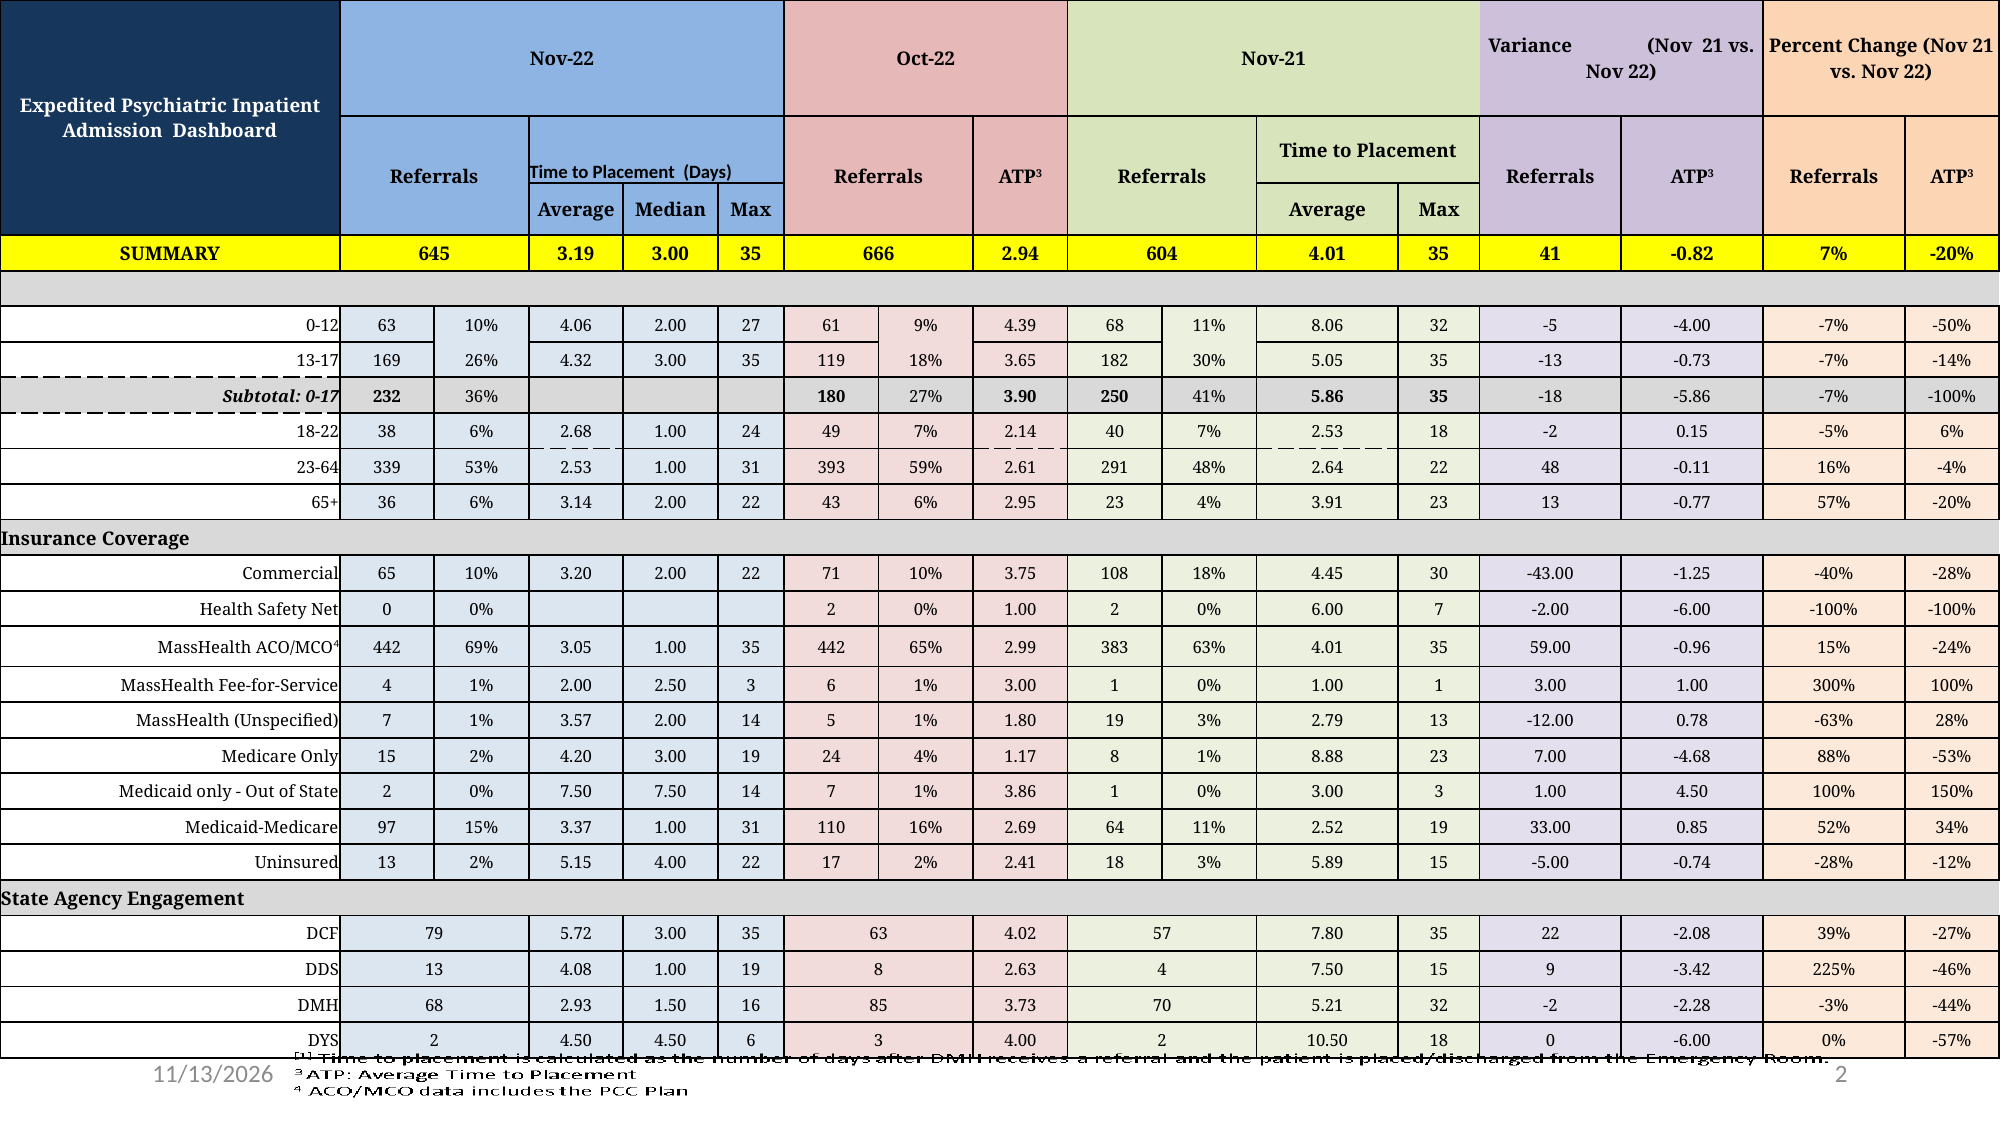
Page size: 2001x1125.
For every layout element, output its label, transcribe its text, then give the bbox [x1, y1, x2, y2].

table_cell 2.53 [530, 448, 622, 483]
table_cell 18 [1399, 1023, 1479, 1046]
table_cell 32 [1399, 307, 1479, 341]
table_cell 35 [1399, 378, 1479, 412]
table_cell -14% [1906, 343, 1998, 376]
table_cell 3.00 [624, 739, 717, 772]
table_cell 7.50 [1257, 952, 1397, 986]
table_cell 41% [1163, 378, 1256, 412]
table_cell 1.00 [624, 414, 717, 448]
table_cell 1.00 [624, 627, 717, 666]
table_cell -50% [1906, 307, 1998, 341]
table_cell 169 [341, 343, 433, 376]
table_cell 2 [1068, 1023, 1256, 1046]
table_cell 35 [1399, 236, 1479, 270]
table_cell Medicaid-Medicare [1, 810, 339, 843]
table_cell 1.80 [974, 703, 1067, 737]
table_cell 393 [785, 449, 878, 483]
table_cell 100% [1906, 667, 1998, 701]
table_cell 339 [341, 449, 433, 483]
table_cell 35 [1399, 916, 1479, 950]
table_cell 36% [435, 378, 528, 412]
table_cell 0 [341, 592, 433, 625]
table_cell Average [530, 184, 622, 234]
table_header Percent Change (Nov 21 vs. Nov 22) [1764, 1, 1998, 115]
table_cell 31 [719, 810, 783, 843]
table_cell -27% [1906, 916, 1998, 950]
table_cell -4.00 [1622, 307, 1762, 341]
table_cell 6 [719, 1023, 783, 1046]
table_cell 5.86 [1257, 378, 1397, 412]
table_cell 11% [1163, 307, 1256, 342]
table_cell ATP3 [974, 117, 1067, 234]
table_cell 2.93 [530, 987, 622, 1021]
table_cell 4.01 [1257, 627, 1397, 666]
table_cell 53% [435, 449, 528, 483]
table_cell 100% [1764, 774, 1904, 808]
table_cell -0.82 [1622, 236, 1762, 270]
picture [285, 1046, 1845, 1107]
table_cell 4.50 [530, 1023, 622, 1046]
table_cell 13 [341, 952, 528, 986]
table_cell 604 [1068, 236, 1256, 270]
table_cell 1% [435, 667, 528, 701]
table_cell 0% [1163, 592, 1256, 625]
table_cell [624, 378, 717, 412]
table_cell 40 [1068, 414, 1161, 448]
table_cell 13 [341, 845, 433, 879]
table_header Nov-21 [1068, 1, 1480, 115]
table_cell 35 [1399, 343, 1479, 376]
table_cell 666 [785, 236, 972, 270]
table_cell 7 [341, 703, 433, 737]
table_cell 27% [879, 378, 972, 412]
table_cell 0.85 [1622, 810, 1762, 843]
table_cell 0% [1764, 1023, 1904, 1057]
table_cell 7% [1764, 236, 1904, 270]
table_cell 2 [341, 1023, 528, 1042]
table_cell 88% [1764, 739, 1904, 772]
table_cell -24% [1906, 627, 1998, 666]
table_cell 30 [1399, 556, 1479, 590]
table_cell 49 [785, 414, 878, 448]
table_cell 300% [1764, 667, 1904, 701]
table_cell [530, 592, 622, 625]
table_cell 5.72 [530, 916, 622, 950]
table_cell 110 [785, 810, 878, 843]
table_cell 2.68 [530, 414, 622, 448]
table_cell 4% [1163, 485, 1256, 519]
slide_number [137, 1042, 588, 1103]
table_cell 85 [785, 987, 972, 1021]
table_cell 7.50 [624, 774, 717, 808]
table_cell 36 [341, 485, 433, 519]
table_cell -28% [1764, 845, 1904, 879]
table_cell 4.08 [530, 952, 622, 986]
table_cell 2.69 [974, 810, 1067, 843]
table_cell [624, 592, 717, 625]
table_cell -28% [1906, 556, 1998, 590]
table_cell 7.00 [1480, 739, 1620, 772]
table_cell [719, 378, 783, 412]
table_cell 24 [785, 739, 878, 772]
table_cell 119 [785, 343, 878, 376]
table_cell -20% [1906, 236, 1998, 270]
table_cell 0% [435, 774, 528, 808]
table_cell 18 [1068, 845, 1161, 879]
table_cell 4.45 [1257, 556, 1397, 590]
table_cell -4.68 [1622, 739, 1762, 772]
table_cell -3% [1764, 987, 1904, 1021]
table_cell 2.94 [974, 236, 1067, 270]
table_cell 4.50 [624, 1023, 717, 1046]
table_cell 4.00 [624, 845, 717, 879]
table_cell 6% [1906, 414, 1998, 448]
table_cell -2.08 [1622, 916, 1762, 950]
table_cell -2.00 [1480, 592, 1620, 625]
table_cell Commercial [1, 556, 339, 590]
table_cell 0% [435, 592, 528, 625]
table_cell Subtotal: 0-17 [1, 377, 339, 413]
table_header Expedited Psychiatric Inpatient Admission Dashboard [1, 1, 339, 234]
table_cell 2.00 [624, 485, 717, 519]
table_cell 3 [785, 1023, 972, 1046]
table_cell -2 [1480, 414, 1620, 448]
table_cell 3.00 [624, 343, 717, 376]
table_cell 442 [341, 627, 433, 666]
table_cell 150% [1906, 774, 1998, 808]
table_cell 23 [1399, 739, 1479, 772]
table_cell 13 [1399, 703, 1479, 737]
table_cell 3.73 [974, 987, 1067, 1021]
table_cell 4.06 [530, 307, 622, 341]
table_cell 7 [785, 774, 878, 808]
table_cell 232 [341, 378, 433, 412]
table_cell -4% [1906, 449, 1998, 483]
table_cell -5.00 [1480, 845, 1620, 879]
table_cell 3.00 [1257, 774, 1397, 808]
table_cell 1.00 [1257, 667, 1397, 701]
table_cell 3.00 [624, 236, 717, 270]
table_cell -6.00 [1622, 1023, 1762, 1042]
table_cell 2% [879, 845, 972, 879]
table_cell 2.00 [624, 307, 717, 341]
table_cell 6.00 [1257, 592, 1397, 625]
table_cell 4 [341, 667, 433, 701]
table_cell Insurance Coverage [1, 520, 1999, 554]
table_cell 1 [1068, 774, 1161, 808]
table_cell 2.99 [974, 627, 1067, 666]
table_cell 19 [1068, 703, 1161, 737]
table_cell -0.11 [1622, 449, 1762, 483]
table_cell 1% [1163, 739, 1256, 772]
table_cell -5% [1764, 414, 1904, 448]
table_cell 15 [1399, 952, 1479, 986]
table_cell -18 [1480, 378, 1620, 412]
table_cell 64 [1068, 810, 1161, 843]
table_cell ATP3 [1906, 117, 1998, 234]
table_cell State Agency Engagement [1, 881, 1999, 915]
table_cell -46% [1906, 952, 1998, 986]
table_cell 3.05 [530, 627, 622, 666]
table_cell 31 [719, 449, 783, 483]
table_cell 5.21 [1257, 987, 1397, 1021]
table_cell 35 [1399, 627, 1479, 666]
table_cell Median [624, 184, 717, 234]
table_cell 0% [879, 592, 972, 625]
table_cell 1.00 [624, 449, 717, 483]
table_cell 16% [1764, 449, 1904, 483]
table_cell 16% [879, 810, 972, 843]
table_cell 4.20 [530, 739, 622, 772]
table_cell 1.50 [624, 987, 717, 1021]
table_cell 5 [785, 703, 878, 737]
table_cell 225% [1764, 952, 1904, 986]
table_cell 19 [719, 739, 783, 772]
table_cell 0% [1163, 774, 1256, 808]
table_cell 28% [1906, 703, 1998, 737]
table_cell 1.17 [974, 739, 1067, 772]
table_cell 63 [785, 916, 972, 950]
table_cell 14 [719, 703, 783, 737]
table_cell 7% [879, 414, 972, 448]
table_cell 3.00 [1480, 667, 1620, 701]
table_cell Referrals [1480, 117, 1620, 234]
table_cell 34% [1906, 810, 1998, 843]
table_cell 3.37 [530, 810, 622, 843]
table_cell [1, 272, 1999, 305]
table_cell Uninsured [1, 845, 339, 879]
table_cell 3% [1163, 703, 1256, 737]
table_cell 6% [435, 414, 528, 448]
table_cell 8 [785, 952, 972, 986]
table_header Nov-22 [341, 1, 783, 115]
table_cell 2.79 [1257, 703, 1397, 737]
table_cell 2 [785, 592, 878, 625]
table_cell 1.00 [624, 952, 717, 986]
table_cell 18 [1399, 414, 1479, 448]
table_cell 6 [785, 667, 878, 701]
table_cell 8.88 [1257, 739, 1397, 772]
table_cell Average [1257, 184, 1397, 234]
table_cell 3.90 [974, 378, 1067, 412]
table_cell 6% [879, 485, 972, 519]
table_cell 24 [719, 414, 783, 448]
table_cell 442 [785, 627, 878, 666]
table_cell 2.00 [530, 667, 622, 701]
table_cell 4.39 [974, 307, 1067, 341]
table_cell 3.20 [530, 556, 622, 590]
table_cell 63 [341, 307, 433, 341]
table_cell 250 [1068, 378, 1161, 412]
table_cell 4 [1068, 952, 1256, 986]
table_cell 8.06 [1257, 307, 1397, 341]
table_cell Time to Placement (Days) [530, 117, 783, 182]
table_cell 38 [341, 414, 433, 448]
table_cell -43.00 [1480, 556, 1620, 590]
table_cell 15% [435, 810, 528, 843]
table_cell 2 [1068, 592, 1161, 625]
table_cell [719, 592, 783, 625]
table_cell 79 [341, 916, 528, 950]
table_cell 59% [879, 449, 972, 483]
table_cell -44% [1906, 987, 1998, 1021]
table_cell 68 [341, 987, 528, 1021]
table_cell 5.05 [1257, 343, 1397, 376]
table_cell 9% [879, 307, 972, 342]
table_cell -7% [1764, 378, 1904, 412]
table_cell 4.00 [974, 1023, 1067, 1046]
table_cell 7.80 [1257, 916, 1397, 950]
table_cell -2.28 [1622, 987, 1762, 1021]
table_cell 70 [1068, 987, 1256, 1021]
table_cell Medicaid only - Out of State [1, 774, 339, 808]
table_cell ATP3 [1622, 117, 1762, 234]
table_cell Referrals [1068, 117, 1256, 234]
table_cell 48% [1163, 449, 1256, 483]
table_cell 108 [1068, 556, 1161, 590]
table_cell 41 [1480, 236, 1620, 270]
table_cell -0.73 [1622, 343, 1762, 376]
table_cell 57% [1764, 485, 1904, 519]
table_cell 2.64 [1257, 448, 1397, 483]
table_cell 2.53 [1257, 414, 1397, 448]
table_cell 19 [719, 952, 783, 986]
table_cell 180 [785, 378, 878, 412]
table_cell 10% [879, 556, 972, 590]
table_cell 3.00 [974, 667, 1067, 701]
table_cell 22 [1480, 916, 1620, 950]
table_cell SUMMARY [1, 236, 339, 270]
table_cell 8 [1068, 739, 1161, 772]
table_cell 3.65 [974, 343, 1067, 376]
table_cell 3 [719, 667, 783, 701]
table_cell 11% [1163, 810, 1256, 843]
table_cell -63% [1764, 703, 1904, 737]
table_cell 2.50 [624, 667, 717, 701]
table_cell Medicare Only [1, 739, 339, 772]
table_cell 1.00 [624, 810, 717, 843]
table_cell Max [1399, 184, 1479, 234]
table_cell 2.61 [974, 448, 1067, 483]
table_cell 18-22 [1, 413, 339, 448]
table_cell 35 [719, 343, 783, 376]
table_cell -12.00 [1480, 703, 1620, 737]
table_cell 3.57 [530, 703, 622, 737]
table_cell Referrals [341, 117, 528, 234]
table_cell 71 [785, 556, 878, 590]
table_cell -5 [1480, 307, 1620, 341]
table_cell 3.19 [530, 236, 622, 270]
table_cell 14 [719, 774, 783, 808]
table_cell 1% [879, 703, 972, 737]
table_cell 3% [1163, 845, 1256, 879]
table_cell 16 [719, 987, 783, 1021]
table_cell 2.14 [974, 414, 1067, 448]
table_cell 0.15 [1622, 414, 1762, 448]
table_cell 1% [879, 667, 972, 701]
table_cell 22 [719, 556, 783, 590]
table_cell DYS [1, 1023, 339, 1057]
table_cell MassHealth (Unspecified) [1, 703, 339, 737]
table_cell 4.50 [1622, 774, 1762, 808]
table_cell 1 [1399, 667, 1479, 701]
table_cell 1 [1068, 667, 1161, 701]
table_cell 61 [785, 307, 878, 341]
table_cell 13-17 [1, 343, 339, 377]
table_cell 23 [1068, 485, 1161, 519]
table_cell -53% [1906, 739, 1998, 772]
table_cell 2.00 [624, 556, 717, 590]
table_cell 22 [719, 845, 783, 879]
table_cell 1.00 [1622, 667, 1762, 701]
table_cell 52% [1764, 810, 1904, 843]
table_cell 15% [1764, 627, 1904, 666]
table_cell 13 [1480, 485, 1620, 519]
table_cell 9 [1480, 952, 1620, 986]
table_cell -7% [1764, 343, 1904, 376]
table_cell 4.01 [1257, 236, 1397, 270]
table_cell 7% [1163, 414, 1256, 448]
table_cell 2 [341, 774, 433, 808]
table_cell DCF [1, 916, 339, 950]
table_cell Referrals [1764, 117, 1904, 234]
table_cell 3.14 [530, 485, 622, 519]
table_cell 3.00 [624, 916, 717, 950]
table_cell 2% [435, 845, 528, 879]
table_cell -0.77 [1622, 485, 1762, 519]
table_cell 10% [435, 307, 528, 342]
table_cell 0.78 [1622, 703, 1762, 737]
table_cell -1.25 [1622, 556, 1762, 590]
table_cell 26% [435, 342, 528, 376]
table_cell Max [719, 184, 783, 234]
table_cell 63% [1163, 627, 1256, 666]
table_cell 3 [1399, 774, 1479, 808]
table_cell 27 [719, 307, 783, 341]
table_cell 5.15 [530, 845, 622, 879]
table_cell -12% [1906, 845, 1998, 879]
table_cell -13 [1480, 343, 1620, 376]
table_cell 35 [719, 627, 783, 666]
table_cell 17 [785, 845, 878, 879]
table_cell 3.75 [974, 556, 1067, 590]
slide_number 2 [1412, 1042, 1863, 1103]
table_cell 2% [435, 739, 528, 772]
table_cell 291 [1068, 449, 1161, 483]
table_cell 97 [341, 810, 433, 843]
table_cell 0-12 [1, 307, 339, 341]
table_cell 2.63 [974, 952, 1067, 986]
table_cell 23 [1399, 485, 1479, 519]
table_cell 15 [341, 739, 433, 772]
table_cell 2.52 [1257, 810, 1397, 843]
table_cell 10% [435, 556, 528, 590]
table_cell 4.32 [530, 343, 622, 376]
table_cell 15 [1399, 845, 1479, 879]
table_cell 22 [1399, 449, 1479, 483]
table_cell 57 [1068, 916, 1256, 950]
table_cell 22 [719, 485, 783, 519]
table_cell DMH [1, 987, 339, 1021]
table_cell [530, 378, 622, 412]
table_cell -20% [1906, 485, 1998, 519]
table_cell 65% [879, 627, 972, 666]
table_cell MassHealth ACO/MCO4 [1, 627, 339, 666]
table_cell 7 [1399, 592, 1479, 625]
table_cell 43 [785, 485, 878, 519]
table_cell 7.50 [530, 774, 622, 808]
table_cell 4.02 [974, 916, 1067, 950]
table_cell -3.42 [1622, 952, 1762, 986]
table_cell 65 [341, 556, 433, 590]
table_cell -6.00 [1622, 592, 1762, 625]
table_cell -7% [1764, 307, 1904, 341]
table_cell 35 [719, 916, 783, 950]
table_cell 39% [1764, 916, 1904, 950]
table_cell 6% [435, 485, 528, 519]
table_header Oct-22 [785, 1, 1067, 115]
table_cell -100% [1906, 592, 1998, 625]
table_cell 18% [879, 342, 972, 376]
table_cell 1% [435, 703, 528, 737]
table_cell -100% [1764, 592, 1904, 625]
table_cell 3.86 [974, 774, 1067, 808]
table_cell -2 [1480, 987, 1620, 1021]
table_cell -0.96 [1622, 627, 1762, 666]
table_cell 65+ [1, 485, 339, 519]
table_cell 2.95 [974, 485, 1067, 519]
table_cell 48 [1480, 449, 1620, 483]
table_cell 1% [879, 774, 972, 808]
table_cell 18% [1163, 556, 1256, 590]
table_cell 69% [435, 627, 528, 666]
table_cell Referrals [785, 117, 972, 234]
table_cell 182 [1068, 343, 1161, 376]
table_cell 30% [1163, 342, 1256, 376]
table_cell 59.00 [1480, 627, 1620, 666]
table_cell DDS [1, 952, 339, 986]
table_cell 0 [1480, 1023, 1620, 1042]
table_cell 5.89 [1257, 845, 1397, 879]
table_cell 68 [1068, 307, 1161, 341]
table_cell 3.91 [1257, 485, 1397, 519]
table_cell -40% [1764, 556, 1904, 590]
table_cell -5.86 [1622, 378, 1762, 412]
table_cell 10.50 [1257, 1023, 1397, 1046]
table_cell 35 [719, 236, 783, 270]
table_cell 33.00 [1480, 810, 1620, 843]
table_cell Health Safety Net [1, 592, 339, 625]
table_cell MassHealth Fee-for-Service [1, 667, 339, 701]
table_cell 2.41 [974, 845, 1067, 879]
table_cell 23-64 [1, 449, 339, 483]
table_cell 1.00 [974, 592, 1067, 625]
table_cell 0% [1163, 667, 1256, 701]
table_cell 4% [879, 739, 972, 772]
table_cell 1.00 [1480, 774, 1620, 808]
table_cell -0.74 [1622, 845, 1762, 879]
table_cell 2.00 [624, 703, 717, 737]
table_cell Time to Placement [1257, 117, 1479, 182]
table_cell 645 [341, 236, 528, 270]
table_cell 32 [1399, 987, 1479, 1021]
table_cell -57% [1906, 1023, 1998, 1057]
table_header Variance (Nov 21 vs. Nov 22) [1480, 1, 1762, 115]
table_cell 19 [1399, 810, 1479, 843]
table_cell -100% [1906, 378, 1998, 412]
table_cell 383 [1068, 627, 1161, 666]
